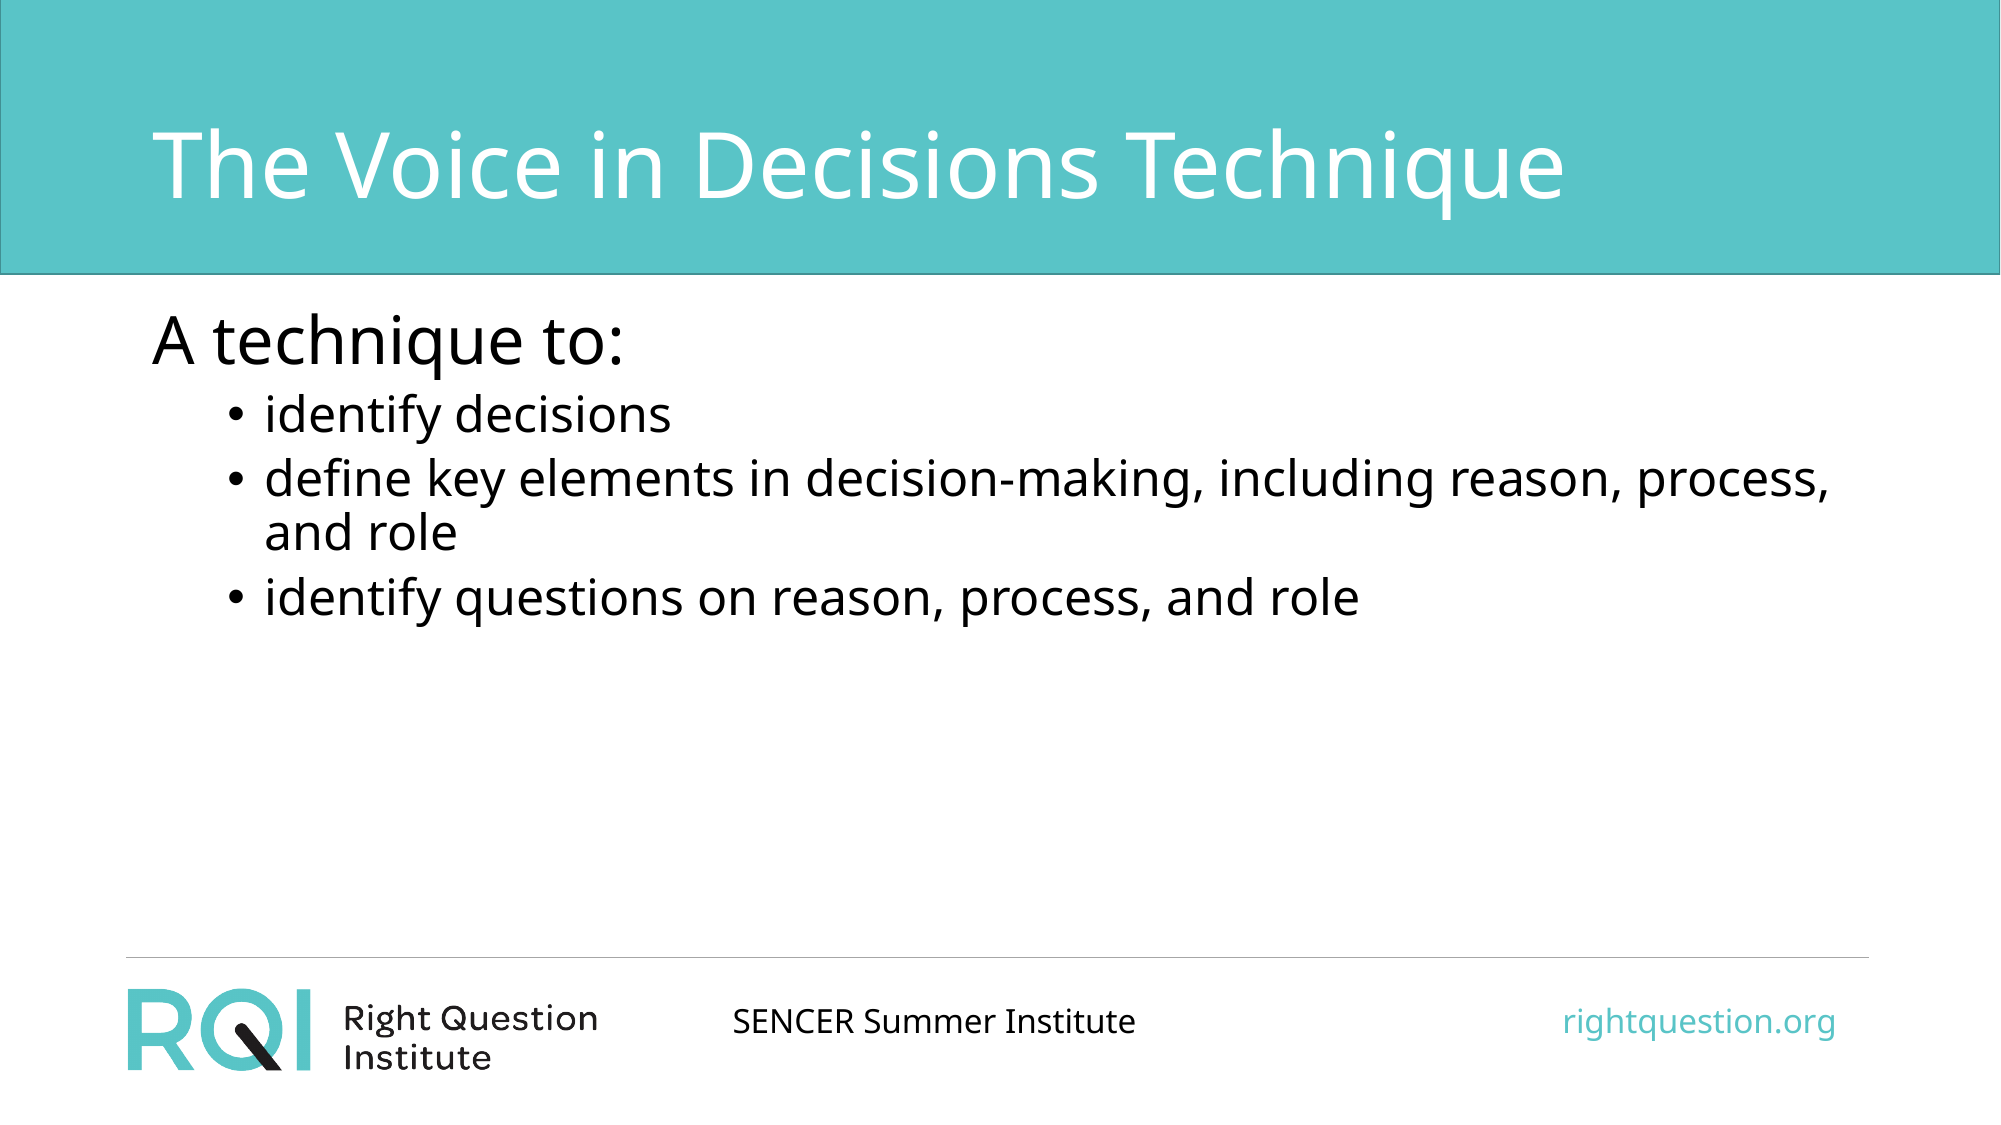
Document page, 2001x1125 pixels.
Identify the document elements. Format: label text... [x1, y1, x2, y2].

picture [126, 987, 598, 1072]
title The Voice in Decisions Technique [137, 59, 1863, 278]
list A technique to: identify decisions define key elements in decision-making, including reason, process, and role identify questions on reason, process, and role [137, 299, 1863, 1014]
